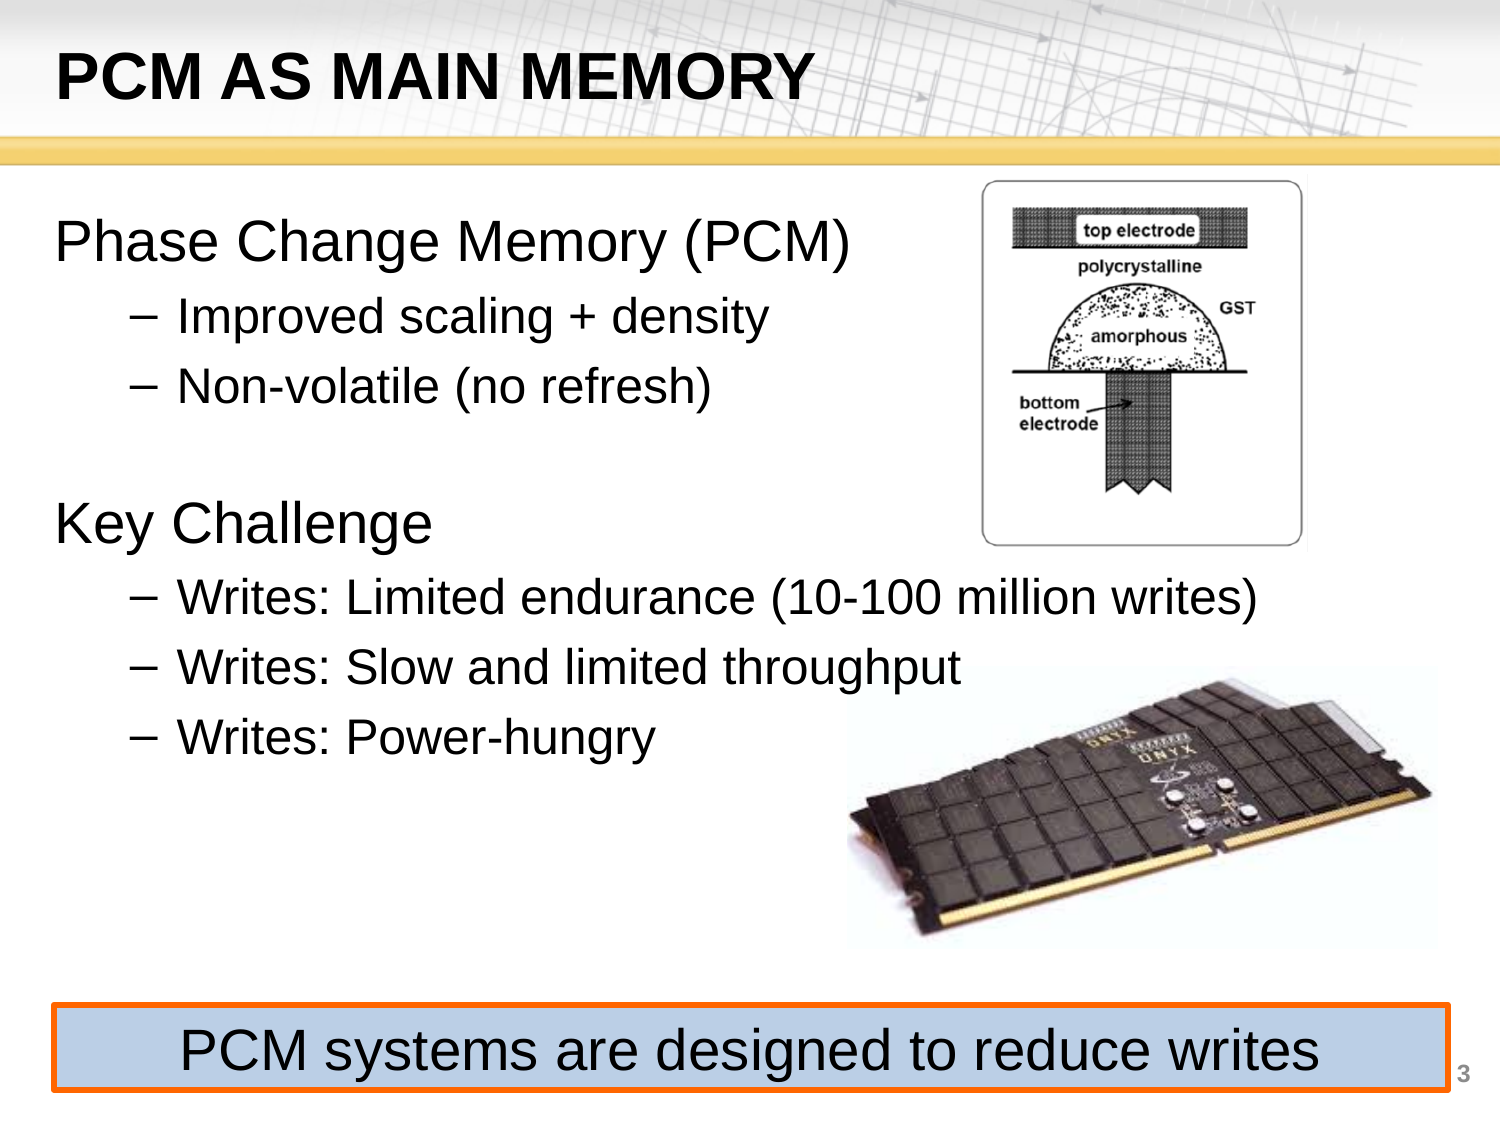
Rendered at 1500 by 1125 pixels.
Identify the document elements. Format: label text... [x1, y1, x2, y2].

text_box PCM systems are designed to reduce writes [53, 1005, 1448, 1090]
title PCM as main memory [40, 32, 1416, 113]
slide_number 3 [1135, 1042, 1486, 1103]
picture [0, 0, 1500, 1125]
list Phase Change Memory (PCM) Improved scaling + density Non-volatile (no refresh) Key Challenge Writes: Limited endurance (10-100 million writes) Writes: Slow and limited throughput Writes: Power-hungry [39, 195, 1416, 989]
